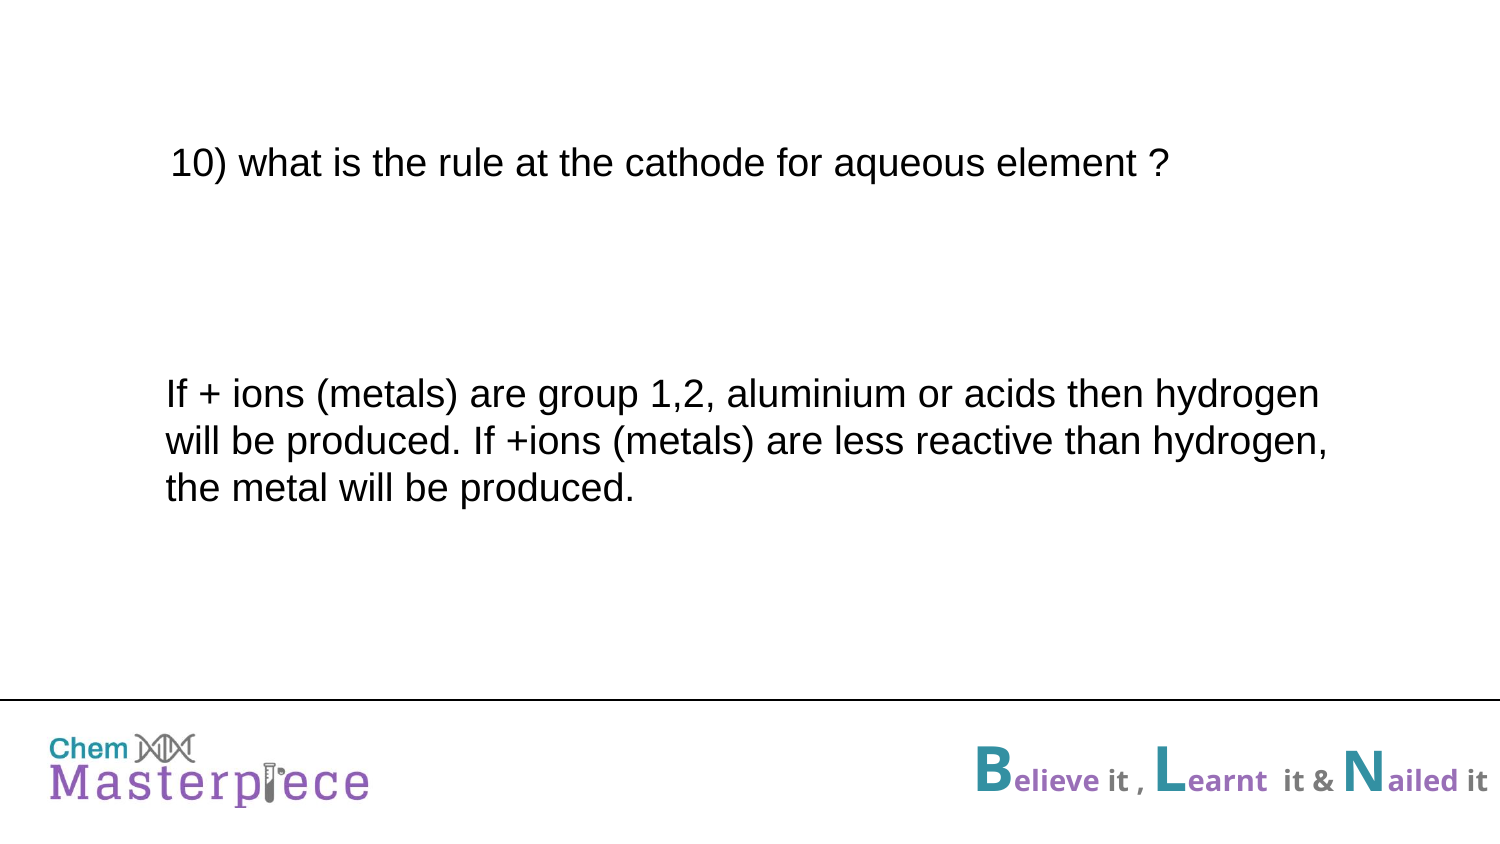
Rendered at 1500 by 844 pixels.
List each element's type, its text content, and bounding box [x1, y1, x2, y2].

text_box Believe it , Learnt it & Nailed it [960, 723, 1500, 810]
picture [26, 715, 386, 808]
text_box 10) what is the rule at the cathode for aqueous element ? [155, 121, 1253, 200]
text_box If + ions (metals) are group 1,2, aluminium or acids then hydrogen will be produced. If +ions (metals) are less reactive than hydrogen, the metal will be produced. [150, 352, 1351, 573]
